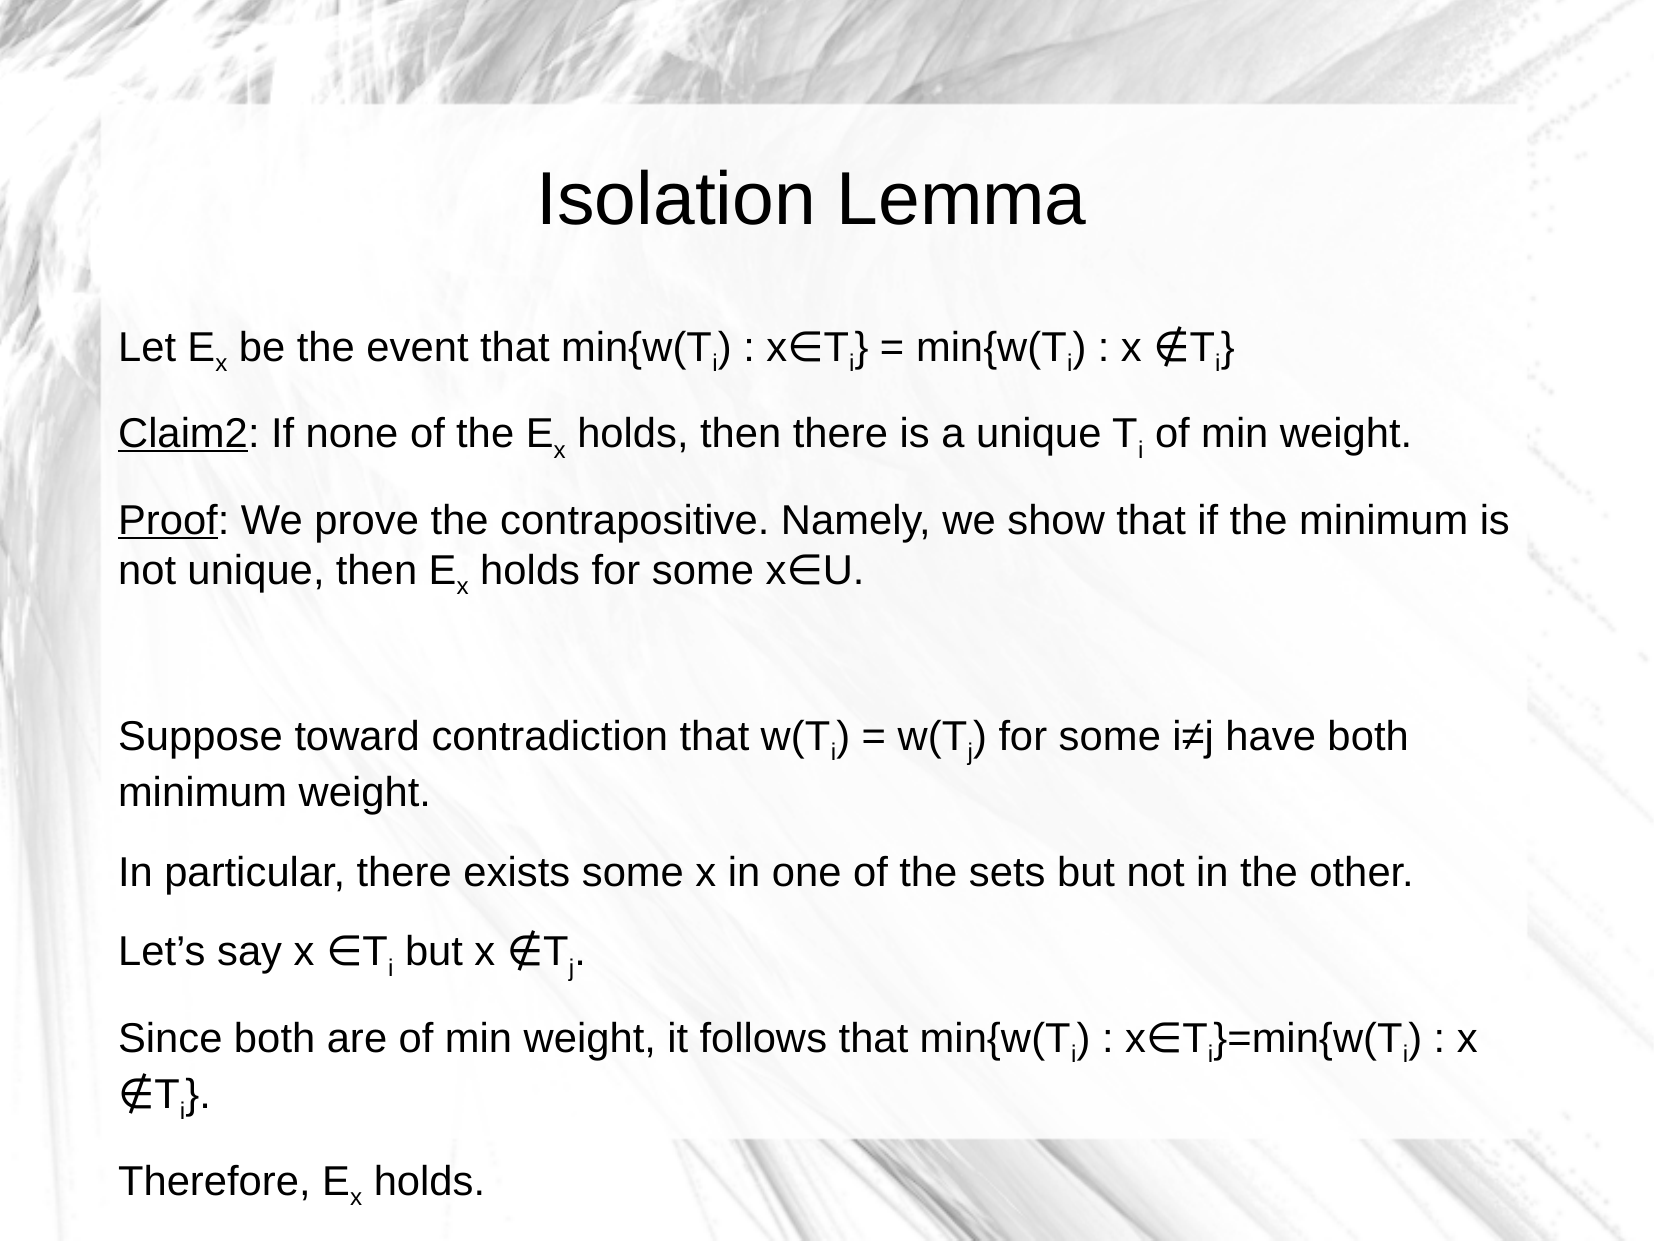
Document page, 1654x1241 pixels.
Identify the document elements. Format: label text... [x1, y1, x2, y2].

title Isolation Lemma [118, 110, 1506, 279]
picture [0, 0, 1654, 1241]
list Let Ex be the event that min{w(Ti) : x∈Ti} = min{w(Ti) : x ∉Ti} Claim2: If none of the Ex holds, then there is a unique Ti of min weight. Proof: We prove the contrapositive. Namely, we show that if the minimum is not unique, then Ex holds for some x∈U. Suppose toward contradiction that w(Ti) = w(Tj) for some i≠j have both minimum weight. In particular, there exists some x in one of the sets but not in the other. Let’s say x ∈Ti but x ∉Tj. Since both are of min weight, it follows that min{w(Ti) : x∈Ti}=min{w(Ti) : x ∉Ti}. Therefore, Ex holds. [118, 319, 1571, 1102]
